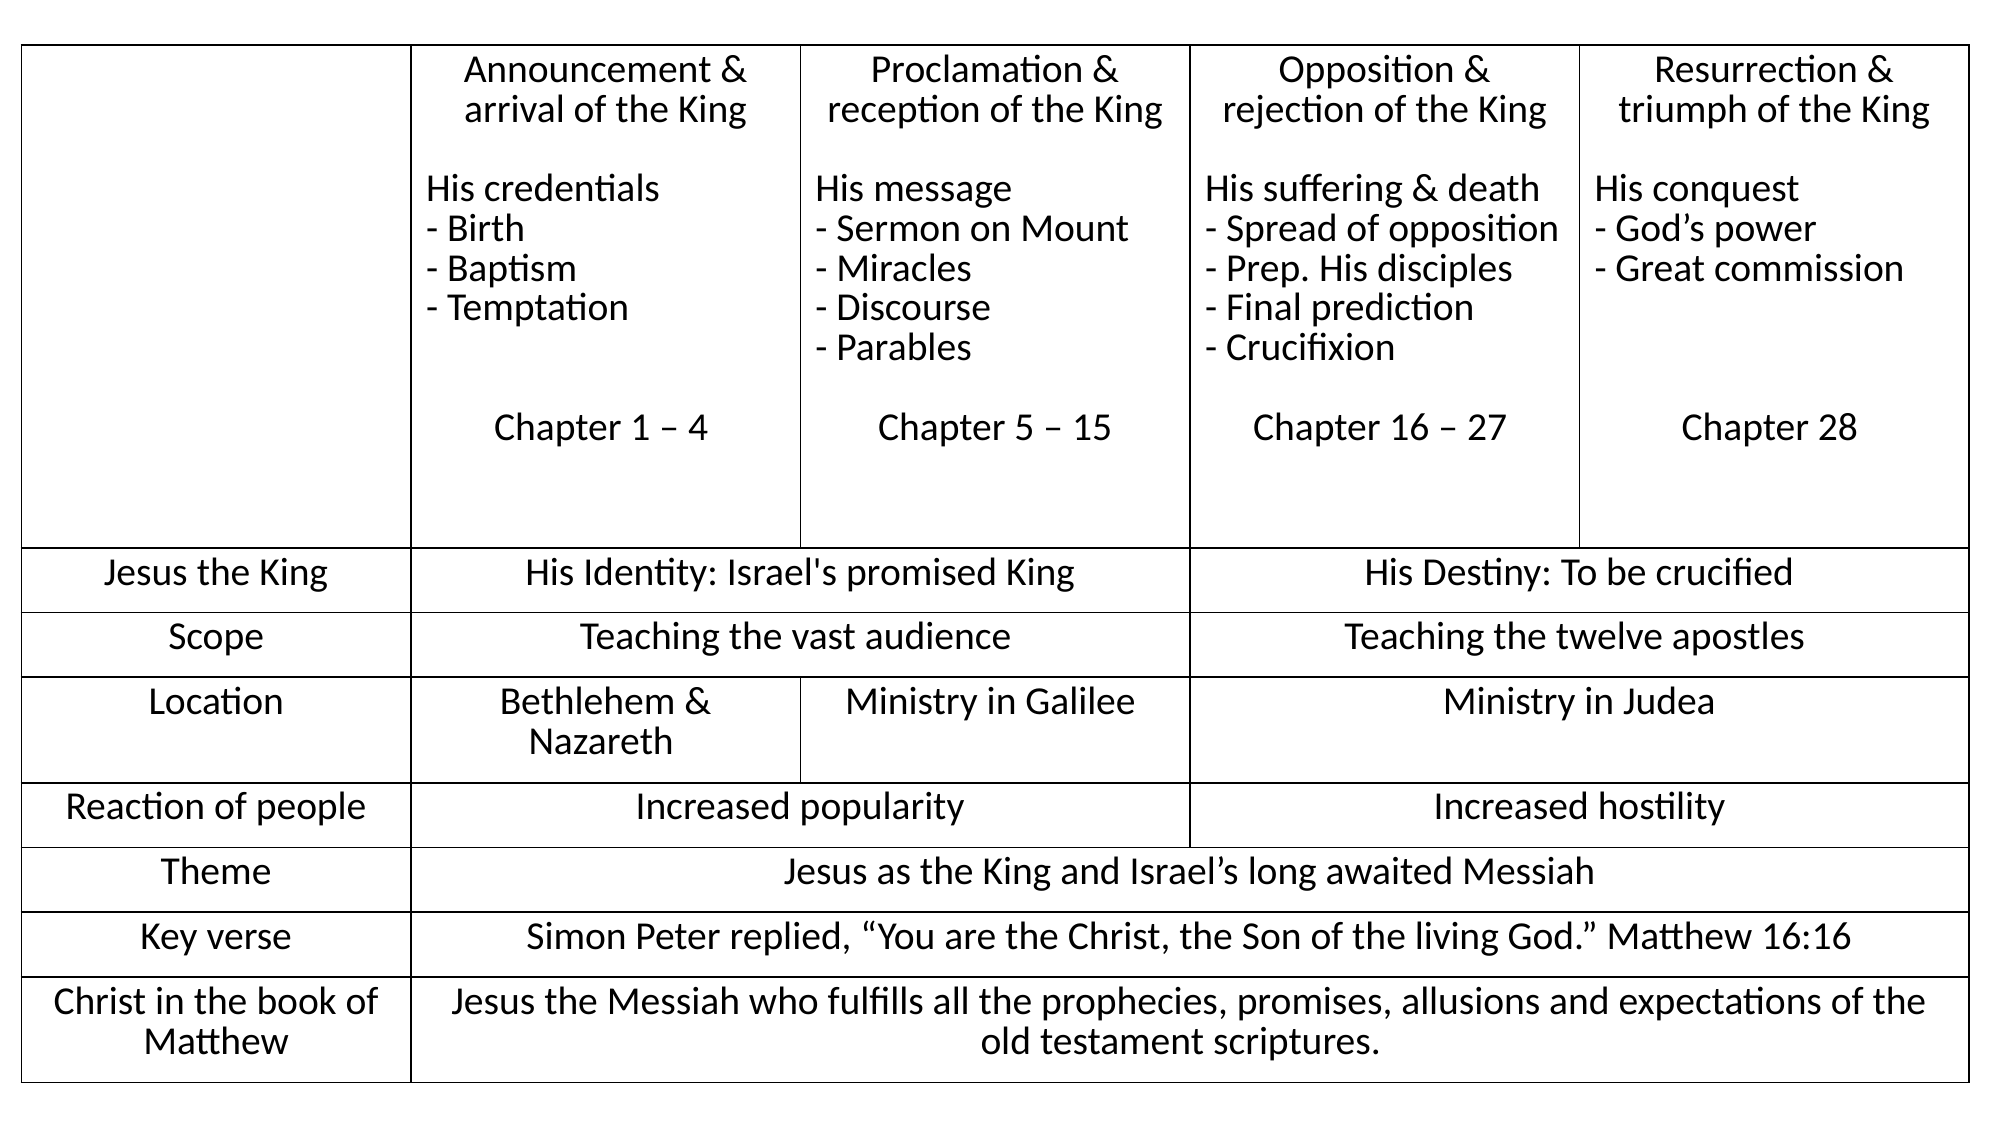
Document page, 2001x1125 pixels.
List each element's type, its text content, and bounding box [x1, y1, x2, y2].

table_cell Jesus as the King and Israel’s long awaited Messiah [412, 848, 1968, 911]
table_header Proclamation & reception of the King His message - Sermon on Mount - Miracles - Discourse - Parables Chapter 5 – 15 [801, 46, 1189, 547]
table_cell Scope [22, 613, 410, 676]
table_header Resurrection & triumph of the King His conquest - God’s power - Great commission Chapter 28 [1580, 46, 1968, 547]
table_cell Jesus the King [22, 549, 410, 612]
table_cell Location [22, 678, 410, 782]
table_cell Reaction of people [22, 784, 410, 847]
table_cell His Destiny: To be crucified [1191, 549, 1968, 612]
table_cell Ministry in Galilee [801, 678, 1189, 782]
table_header Announcement & arrival of the King His credentials - Birth - Baptism - Temptation Chapter 1 – 4 [412, 46, 800, 547]
table_cell Simon Peter replied, “You are the Christ, the Son of the living God.” Matthew 16:16 [412, 913, 1968, 976]
table_cell Teaching the twelve apostles [1191, 613, 1968, 676]
table_cell Ministry in Judea [1191, 678, 1968, 782]
table_cell Increased popularity [412, 784, 1189, 847]
table_cell Jesus the Messiah who fulfills all the prophecies, promises, allusions and expectations of the old testament scriptures. [412, 978, 1968, 1082]
table_cell His Identity: Israel's promised King [412, 549, 1189, 612]
table_cell Bethlehem & Nazareth [412, 678, 800, 782]
table_cell Increased hostility [1191, 784, 1968, 847]
table_cell Theme [22, 848, 410, 911]
table_header Opposition & rejection of the King His suffering & death - Spread of opposition - Prep. His disciples - Final prediction - Crucifixion Chapter 16 – 27 [1191, 46, 1579, 547]
table_cell Key verse [22, 913, 410, 976]
table_cell Teaching the vast audience [412, 613, 1189, 676]
table_cell Christ in the book of Matthew [22, 978, 410, 1082]
table_header [22, 46, 410, 547]
